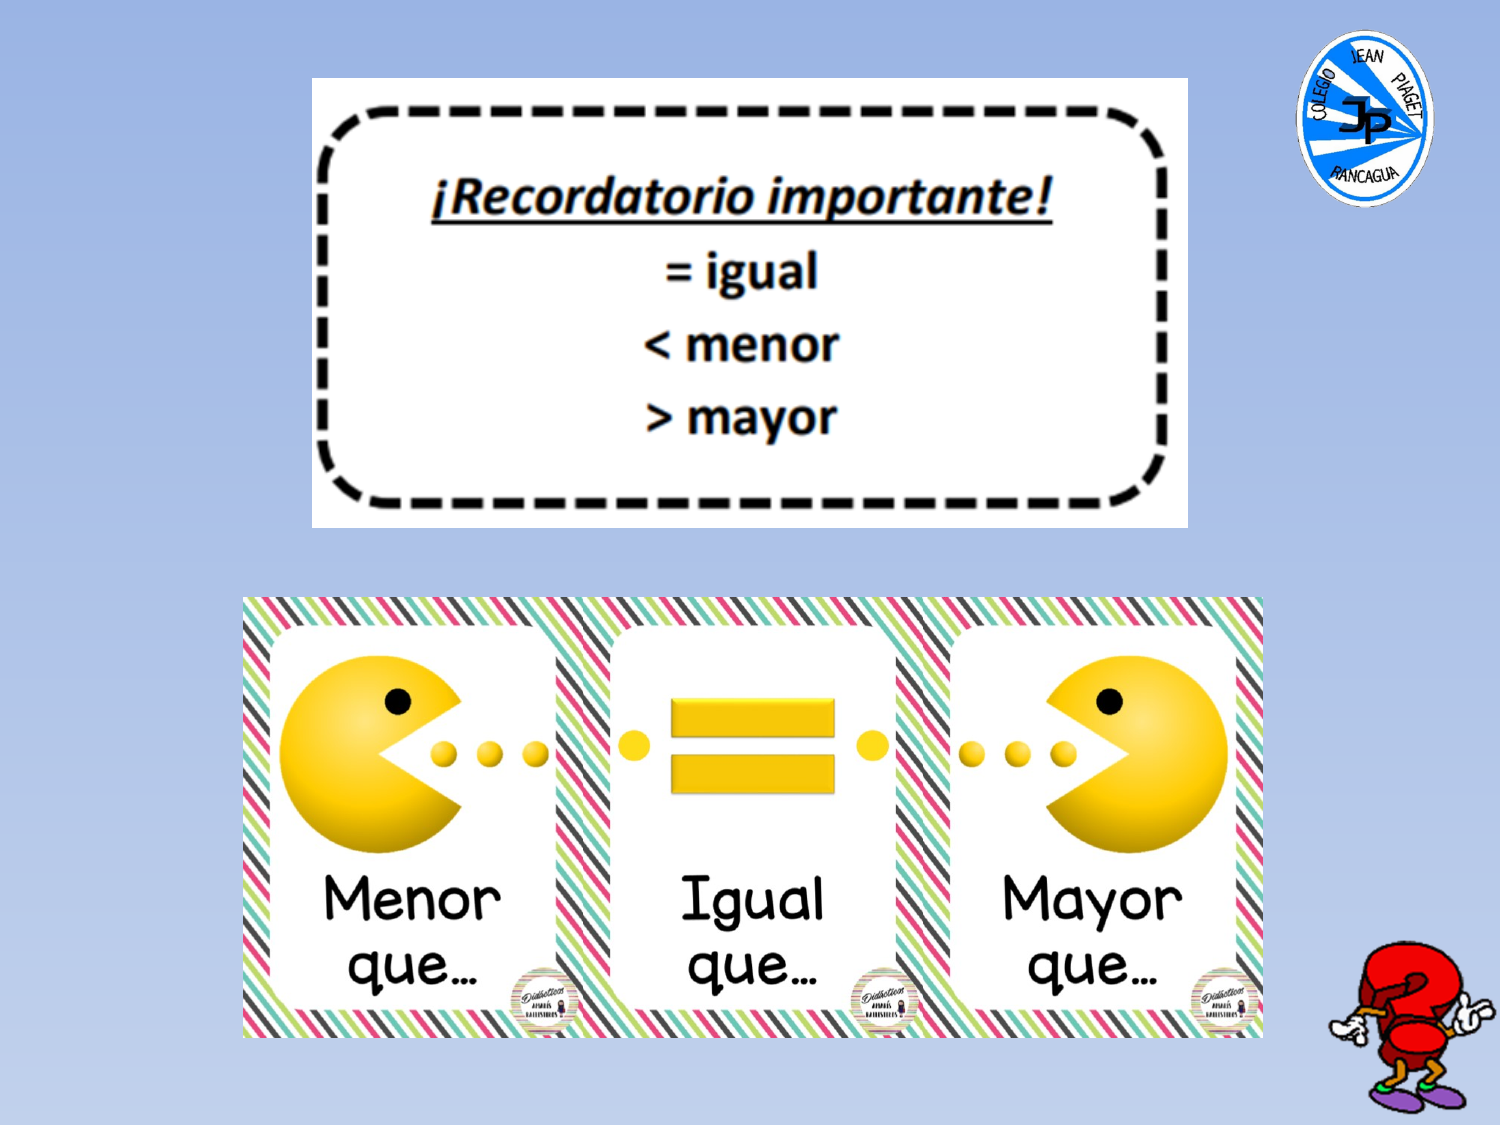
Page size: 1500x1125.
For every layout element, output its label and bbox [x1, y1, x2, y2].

picture [243, 597, 1263, 1038]
picture [312, 77, 1188, 528]
picture [1263, 27, 1475, 210]
picture [1322, 866, 1500, 1122]
